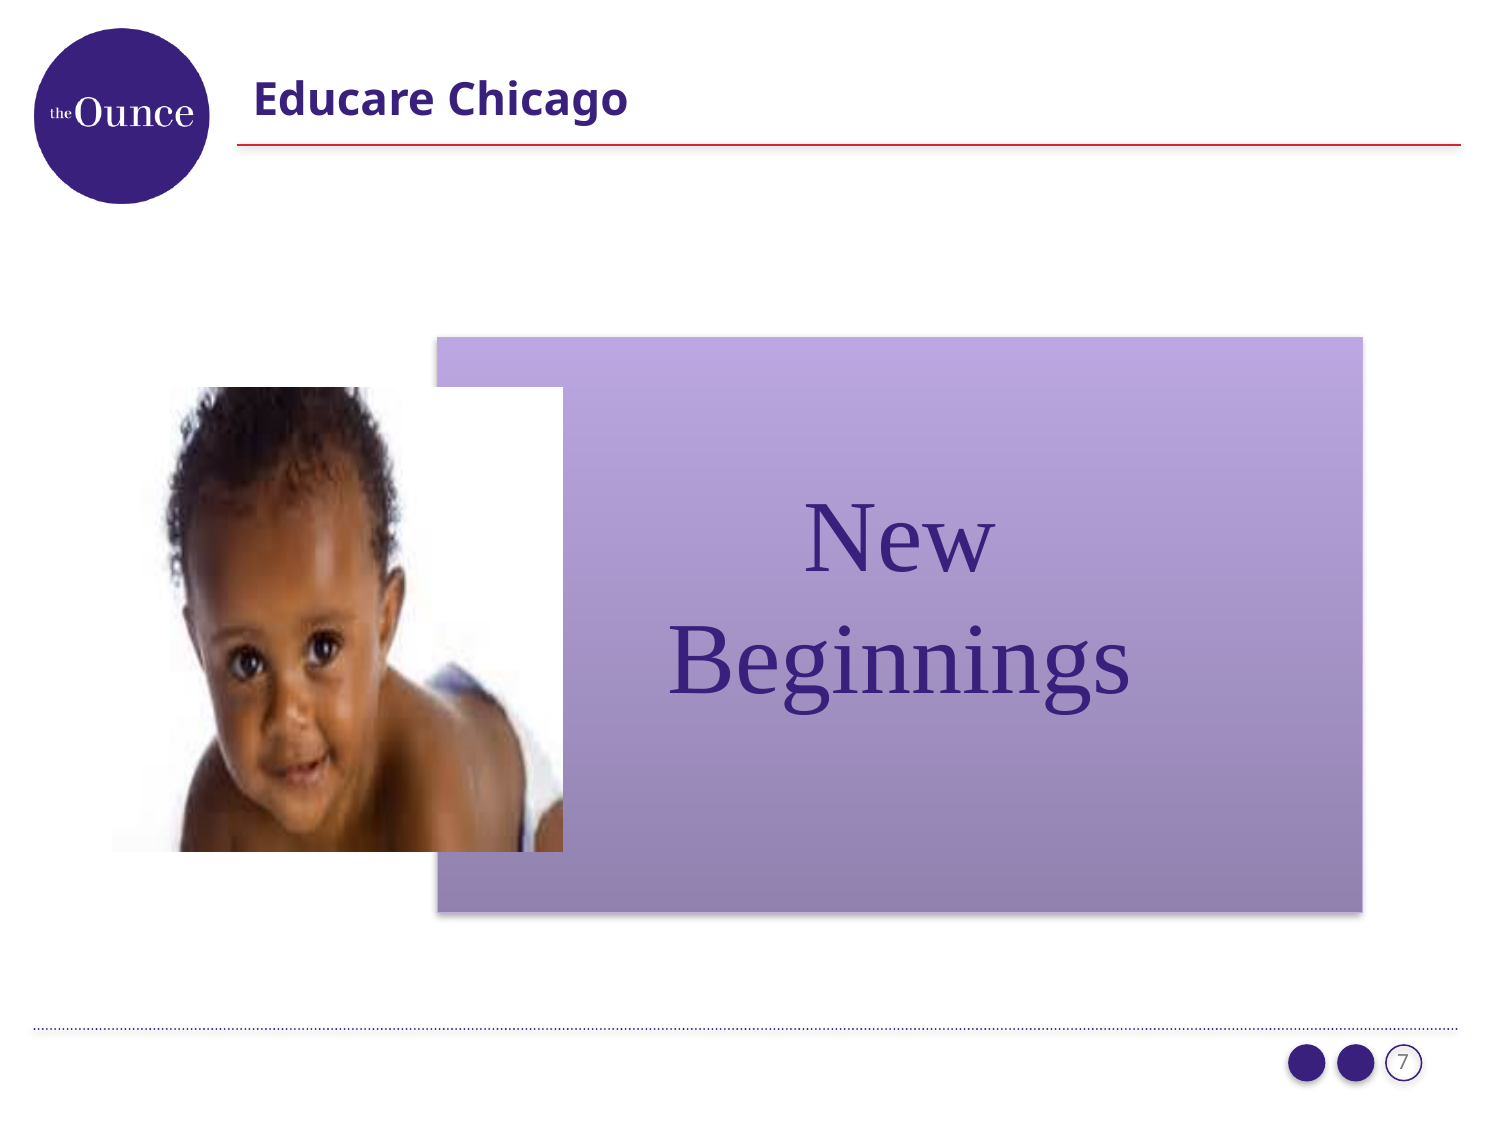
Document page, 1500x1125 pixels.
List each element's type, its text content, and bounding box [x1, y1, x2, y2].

text_box New Beginnings [437, 337, 1363, 913]
picture [0, 0, 238, 225]
picture [112, 387, 563, 853]
title Educare Chicago [237, 45, 1450, 150]
